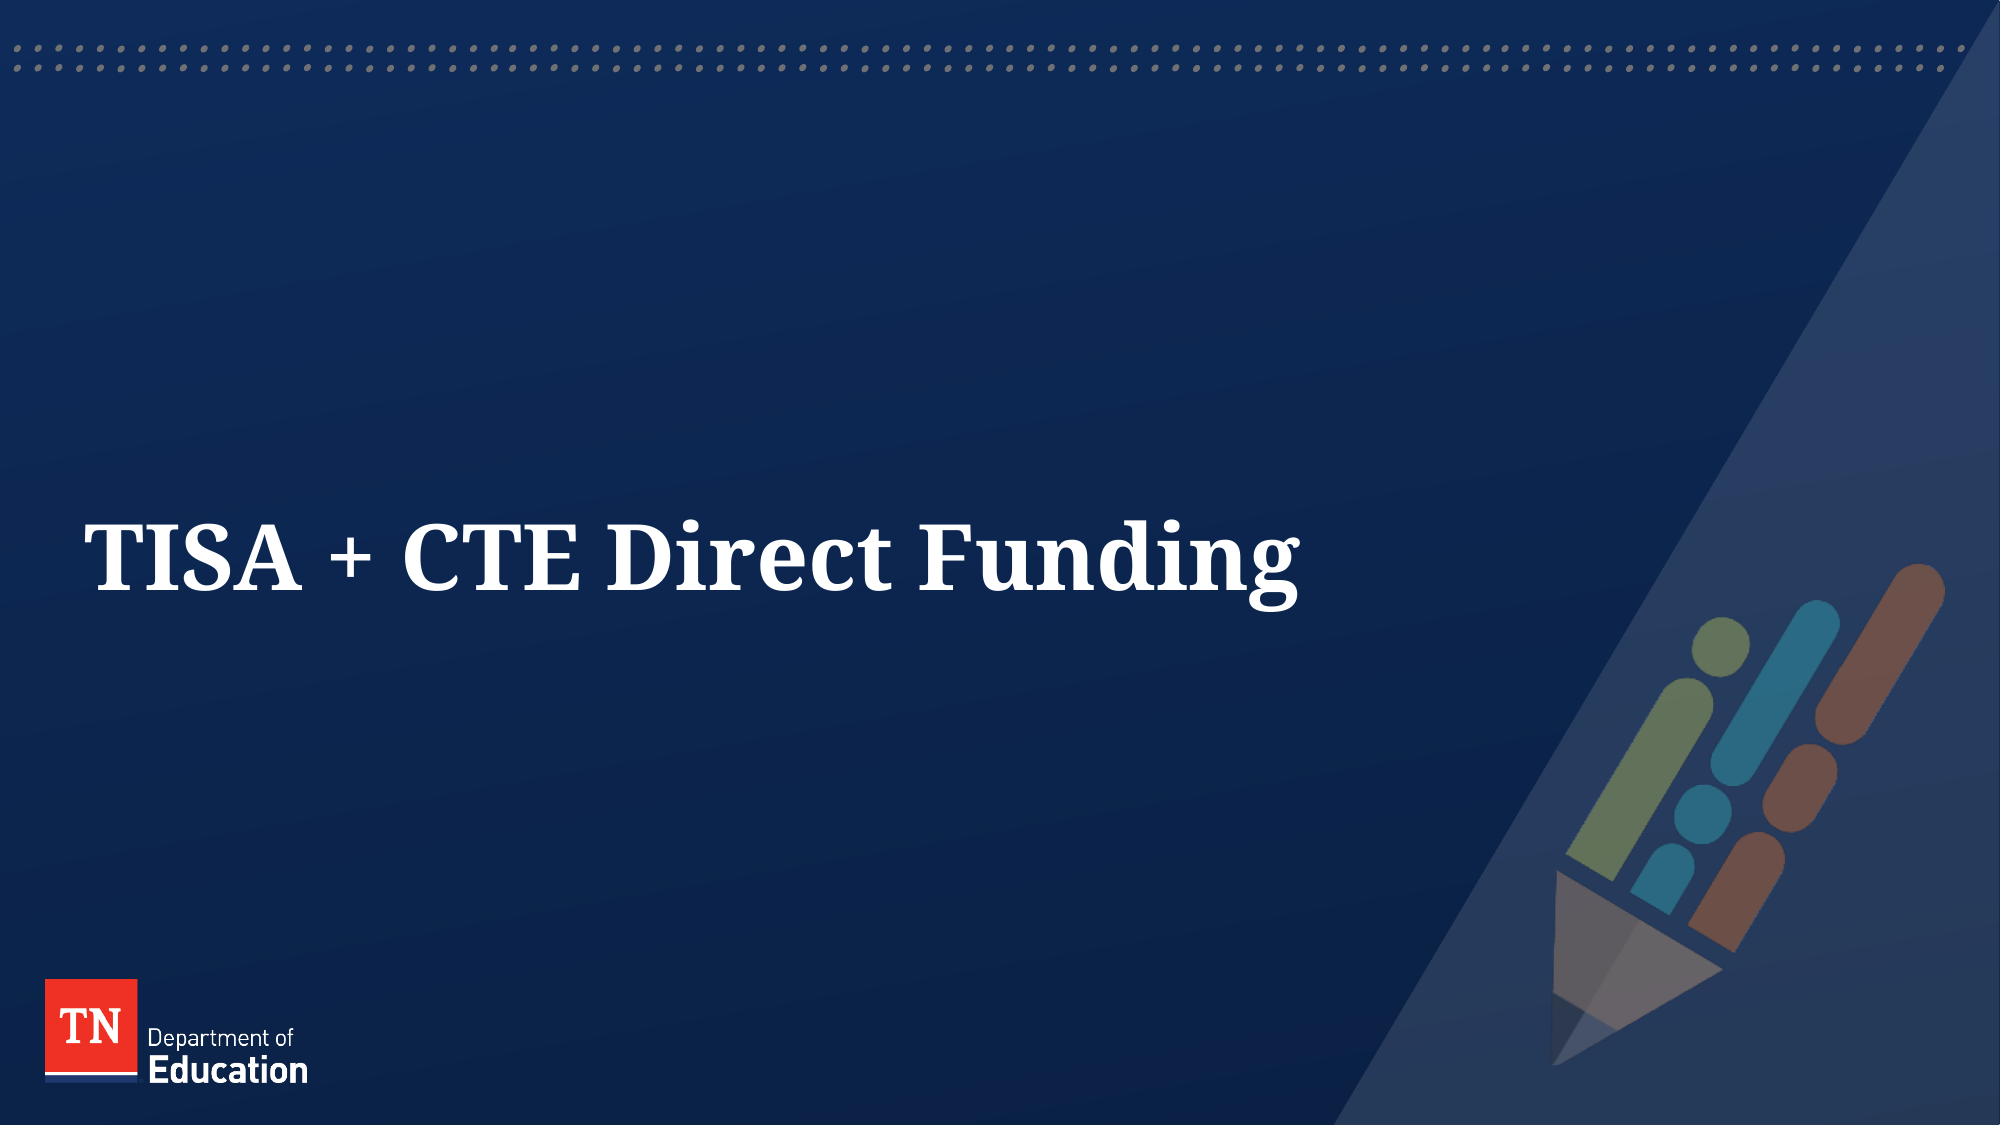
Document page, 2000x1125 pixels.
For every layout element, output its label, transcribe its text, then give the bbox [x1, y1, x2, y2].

title TISA + CTE Direct Funding [69, 327, 1527, 616]
picture [45, 979, 307, 1083]
